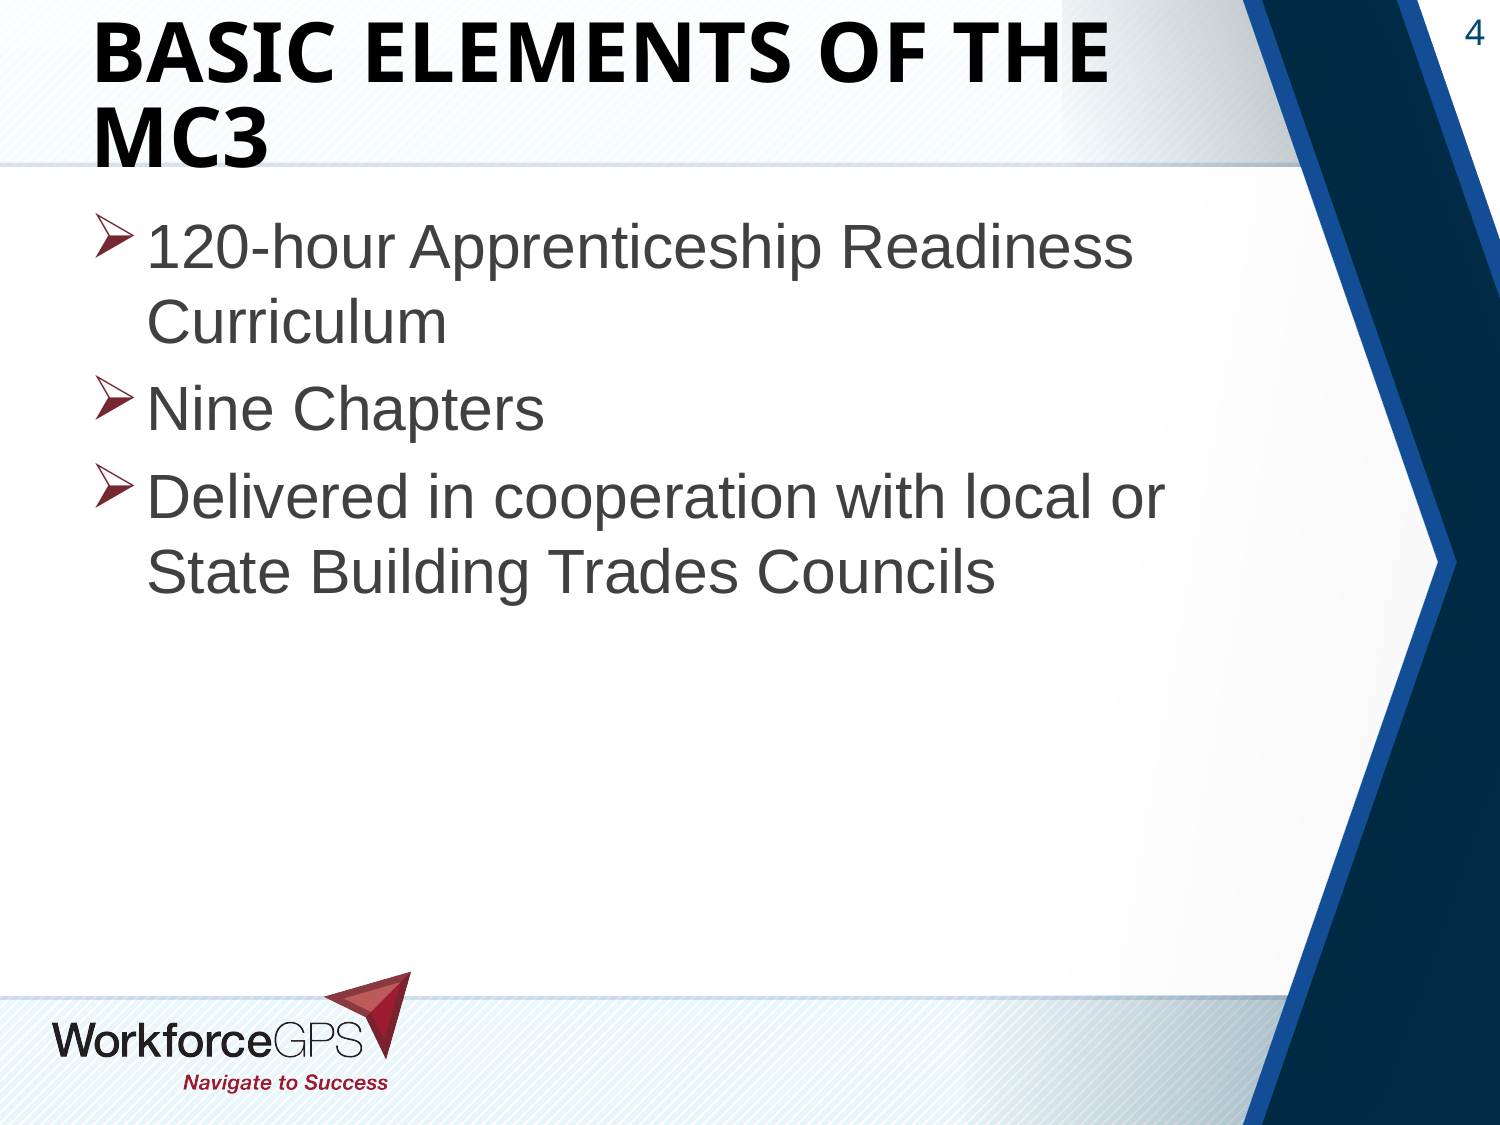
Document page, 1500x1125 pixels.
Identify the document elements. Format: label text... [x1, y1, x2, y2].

title Basic Elements of the MC3 [75, 35, 1209, 163]
picture [1230, 0, 1500, 1125]
list 120-hour Apprenticeship Readiness Curriculum Nine Chapters Delivered in cooperation with local or State Building Trades Councils [75, 198, 1209, 962]
picture [48, 970, 415, 1095]
